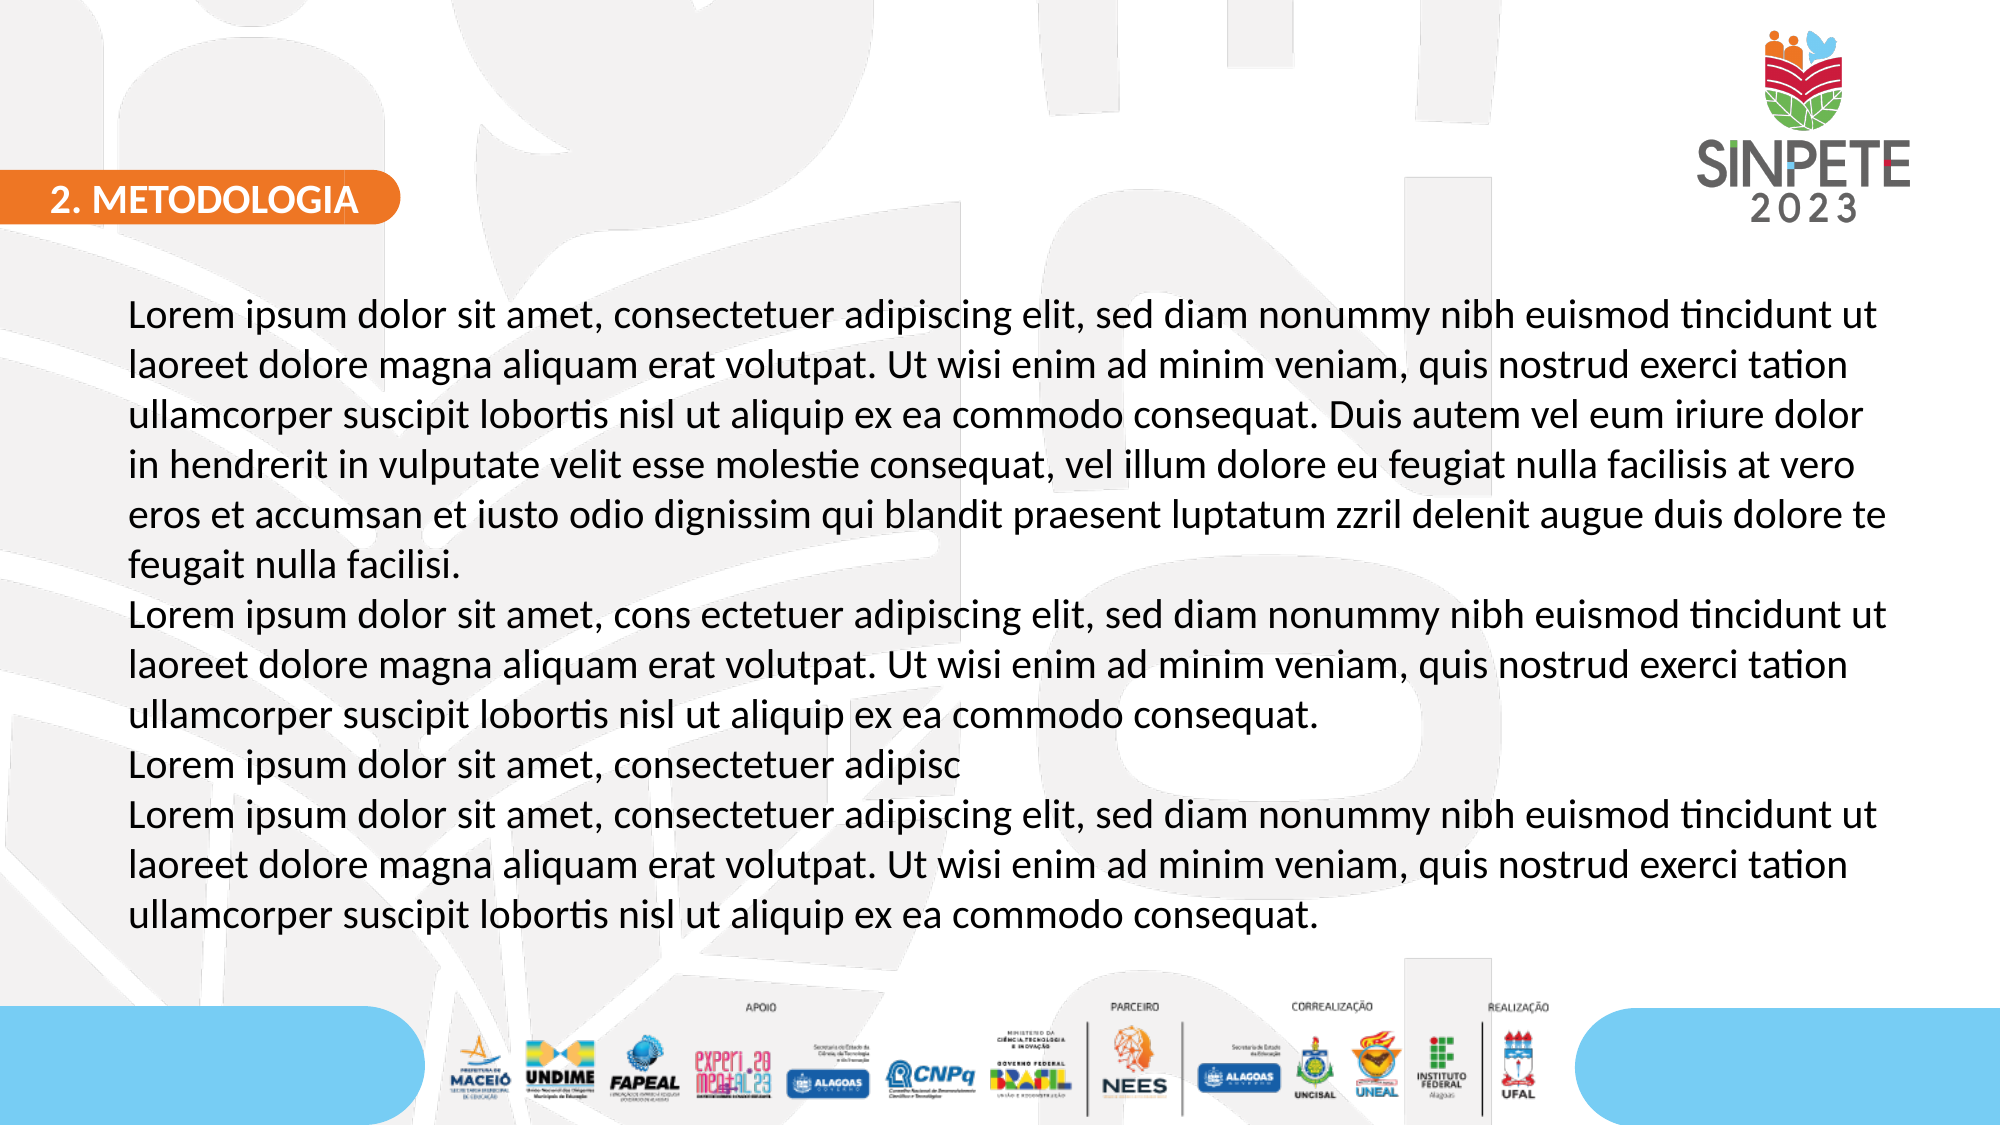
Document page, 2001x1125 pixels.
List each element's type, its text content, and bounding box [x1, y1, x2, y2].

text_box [1574, 1007, 2000, 1125]
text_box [0, 169, 401, 225]
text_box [0, 1006, 425, 1125]
picture [0, 0, 1562, 1125]
text_box Lorem ipsum dolor sit amet, consectetuer adipiscing elit, sed diam nonummy nibh euismod tincidunt ut laoreet dolore magna aliquam erat volutpat. Ut wisi enim ad minim veniam, quis nostrud exerci tation ullamcorper suscipit lobortis nisl ut aliquip ex ea commodo consequat. Duis autem vel eum iriure dolor in hendrerit in vulputate velit esse molestie consequat, vel illum dolore eu feugiat nulla facilisis at vero eros et accumsan et iusto odio dignissim qui blandit praesent luptatum zzril delenit augue duis dolore te feugait nulla facilisi. Lorem ipsum dolor sit amet, cons ectetuer adipiscing elit, sed diam nonummy nibh euismod tincidunt ut laoreet dolore magna aliquam erat volutpat. Ut wisi enim ad minim veniam, quis nostrud exerci tation ullamcorper suscipit lobortis nisl ut aliquip ex ea commodo consequat. Lorem ipsum dolor sit amet, consectetuer adipisc Lorem ipsum dolor sit amet, consectetuer adipiscing elit, sed diam nonummy nibh euismod tincidunt ut laoreet dolore magna aliquam erat volutpat. Ut wisi enim ad minim veniam, quis nostrud exerci tation ullamcorper suscipit lobortis nisl ut aliquip ex ea commodo consequat. [1525, 279, 1917, 945]
picture [1696, 24, 1917, 231]
